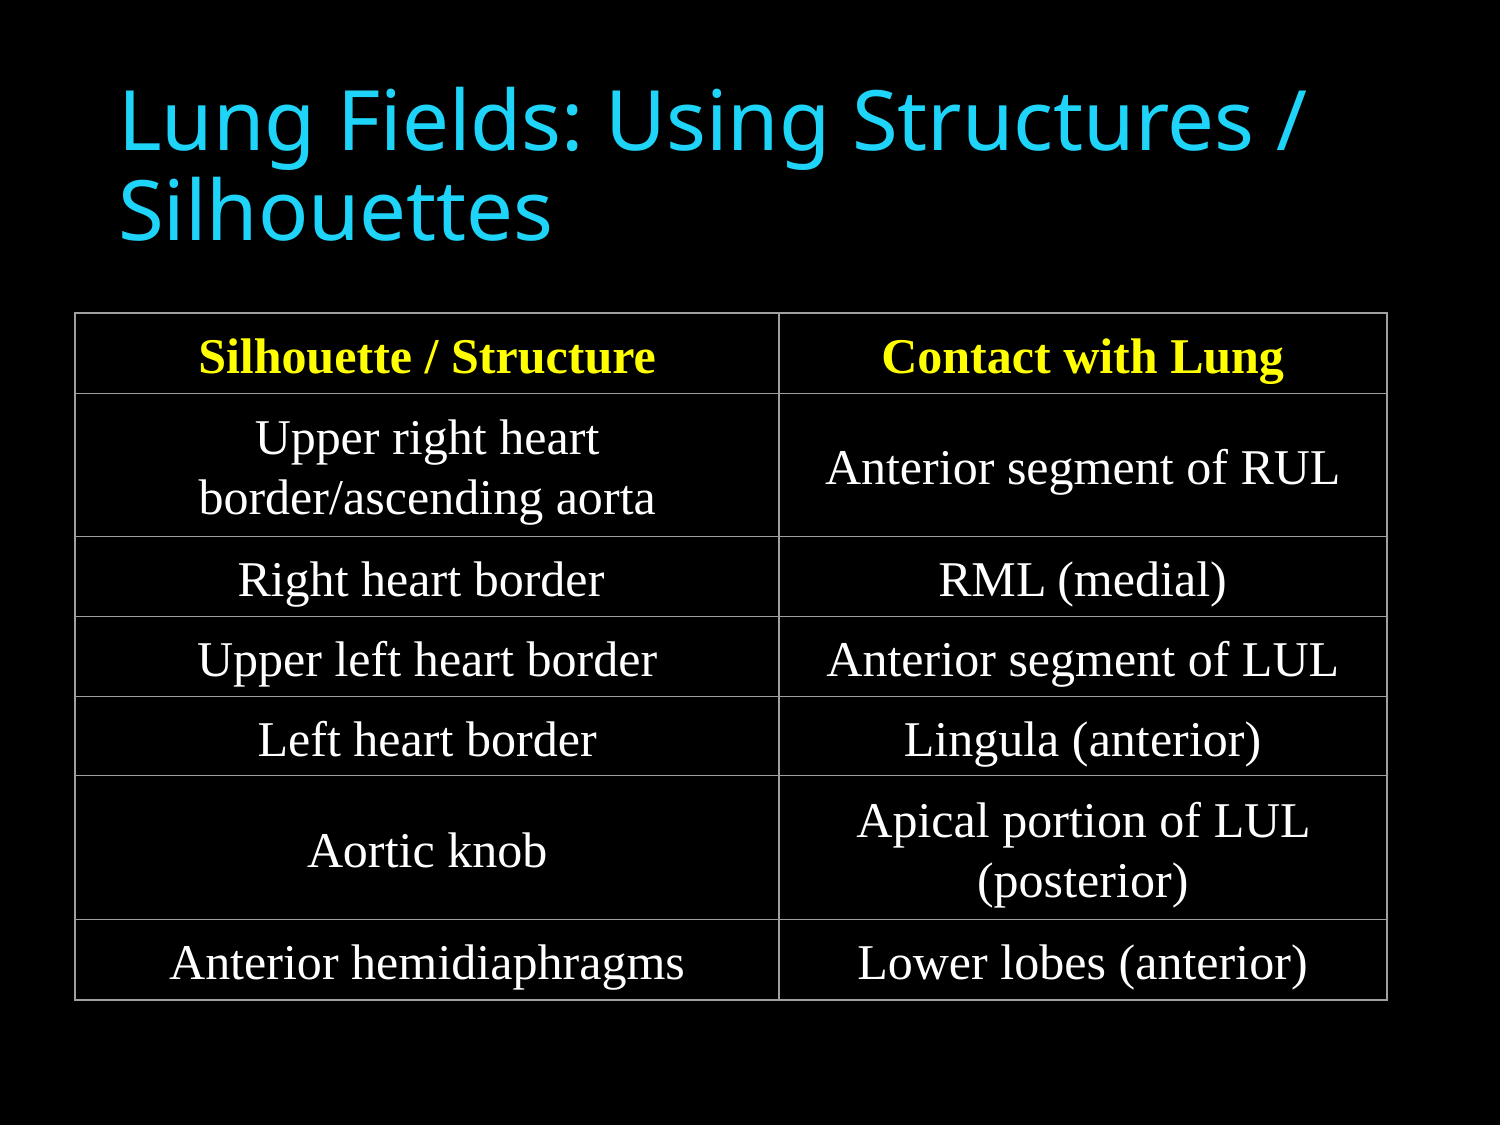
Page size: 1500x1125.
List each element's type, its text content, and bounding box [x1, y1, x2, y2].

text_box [74, 312, 1388, 1000]
title Lung Fields: Using Structures / Silhouettes [103, 59, 1397, 278]
